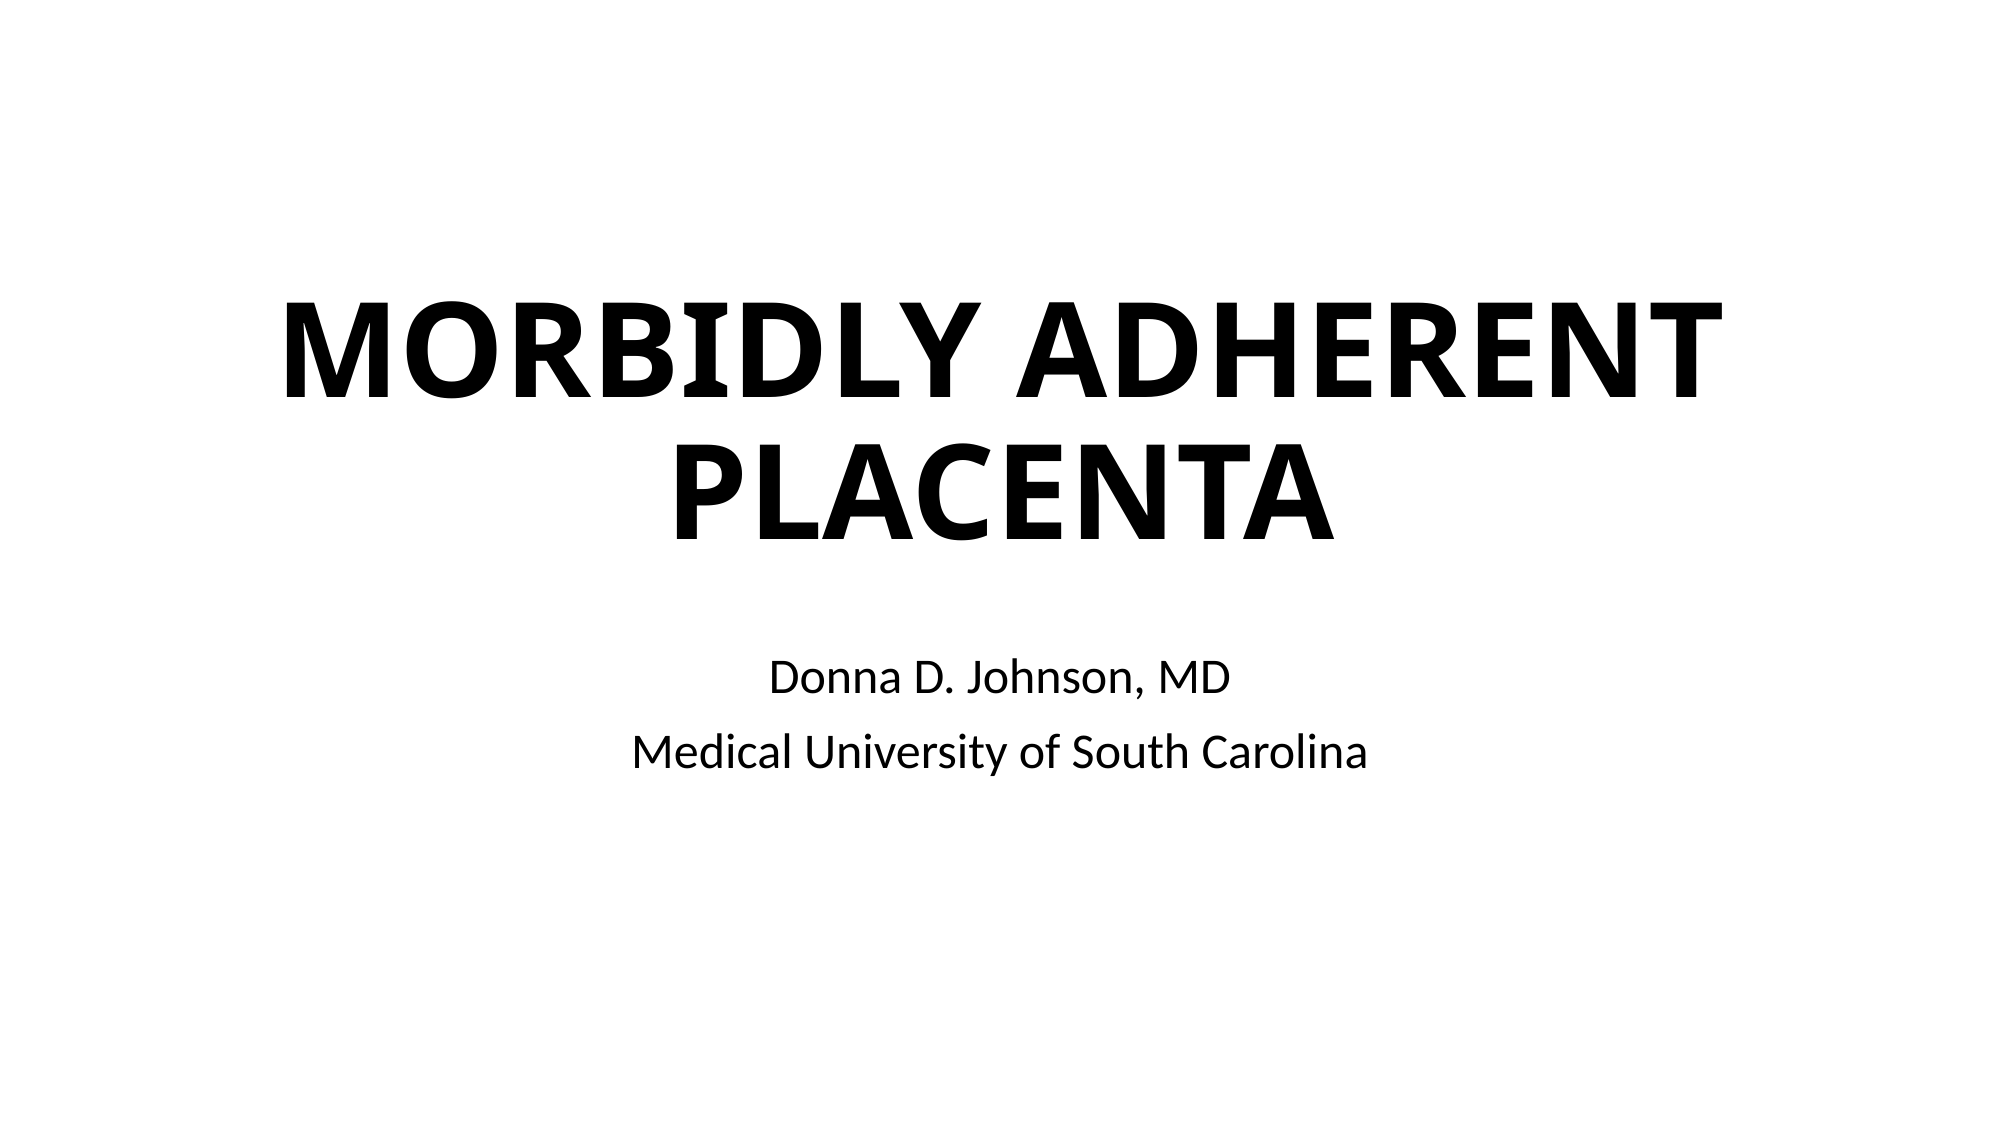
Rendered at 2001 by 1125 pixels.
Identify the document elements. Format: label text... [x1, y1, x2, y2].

title MORBIDLY ADHERENT PLACENTA [249, 184, 1750, 576]
subtitle Donna D. Johnson, MD Medical University of South Carolina [249, 642, 1750, 863]
